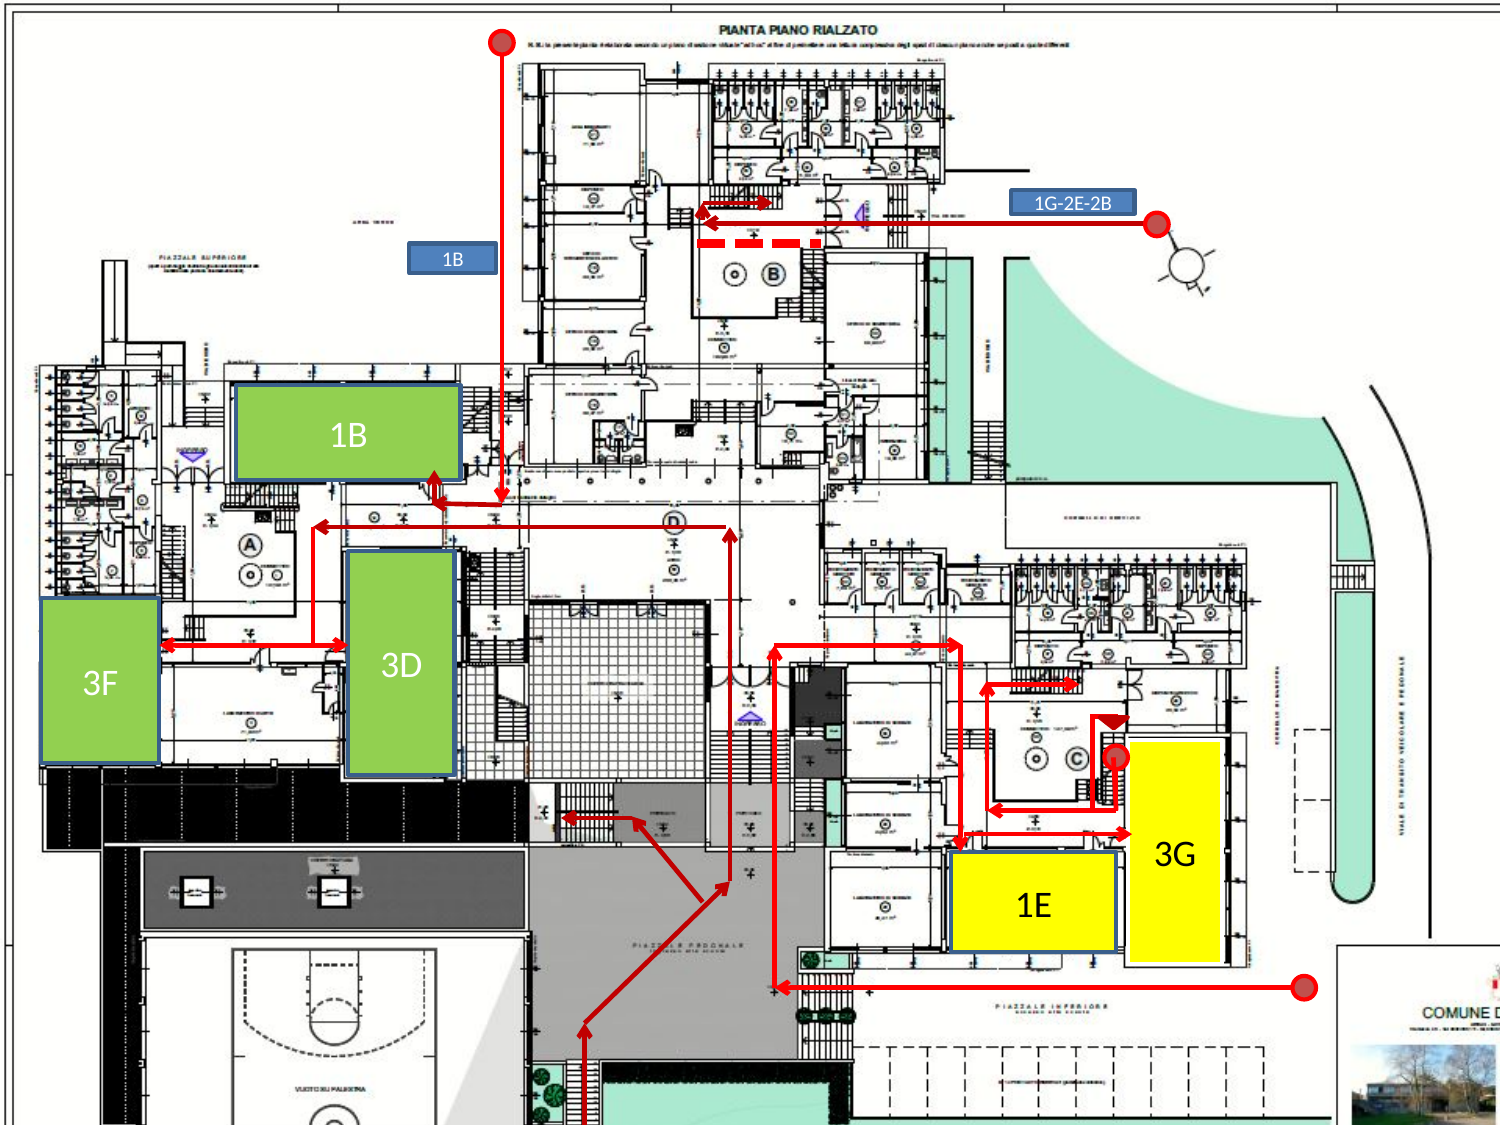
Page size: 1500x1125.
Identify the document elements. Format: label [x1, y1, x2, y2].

text_box [631, 816, 703, 903]
text_box [584, 881, 731, 1024]
picture [0, 0, 1500, 1125]
text_box [1113, 757, 1117, 811]
